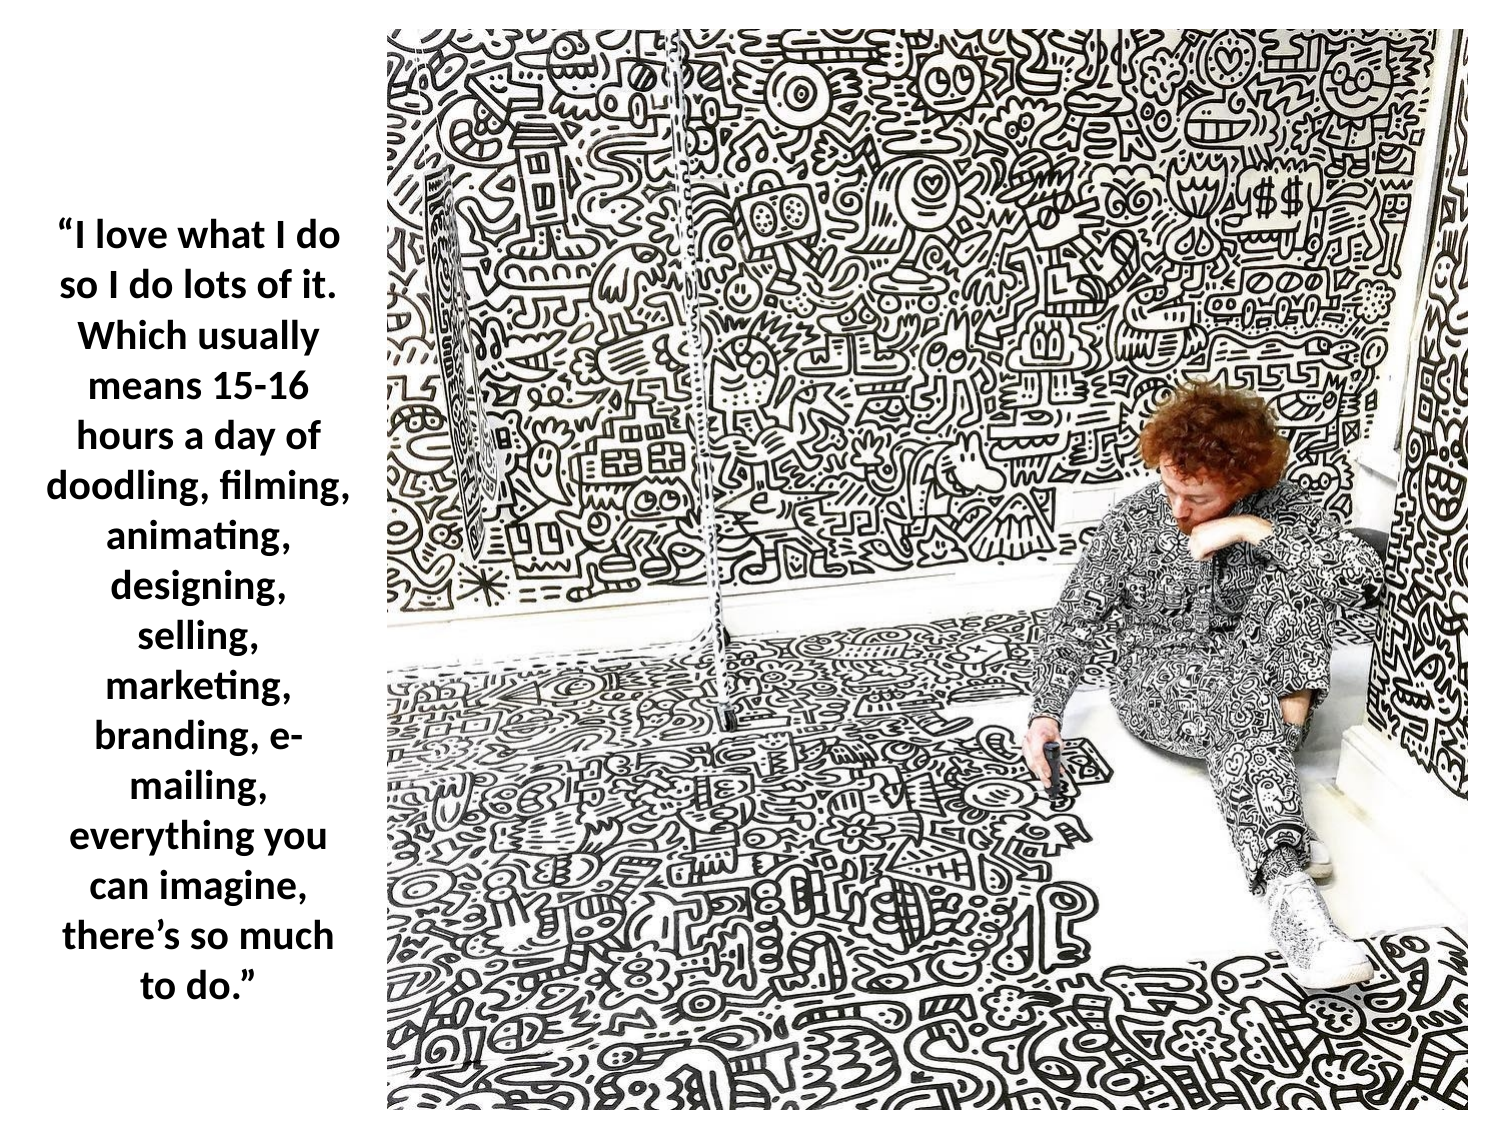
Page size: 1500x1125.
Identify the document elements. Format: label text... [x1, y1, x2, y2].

picture [387, 29, 1468, 1110]
text_box “I love what I do so I do lots of it. Which usually means 15-16 hours a day of doodling, filming, animating, designing, selling, marketing, branding, e-mailing, everything you can imagine, there’s so much to do.” [29, 199, 368, 1015]
